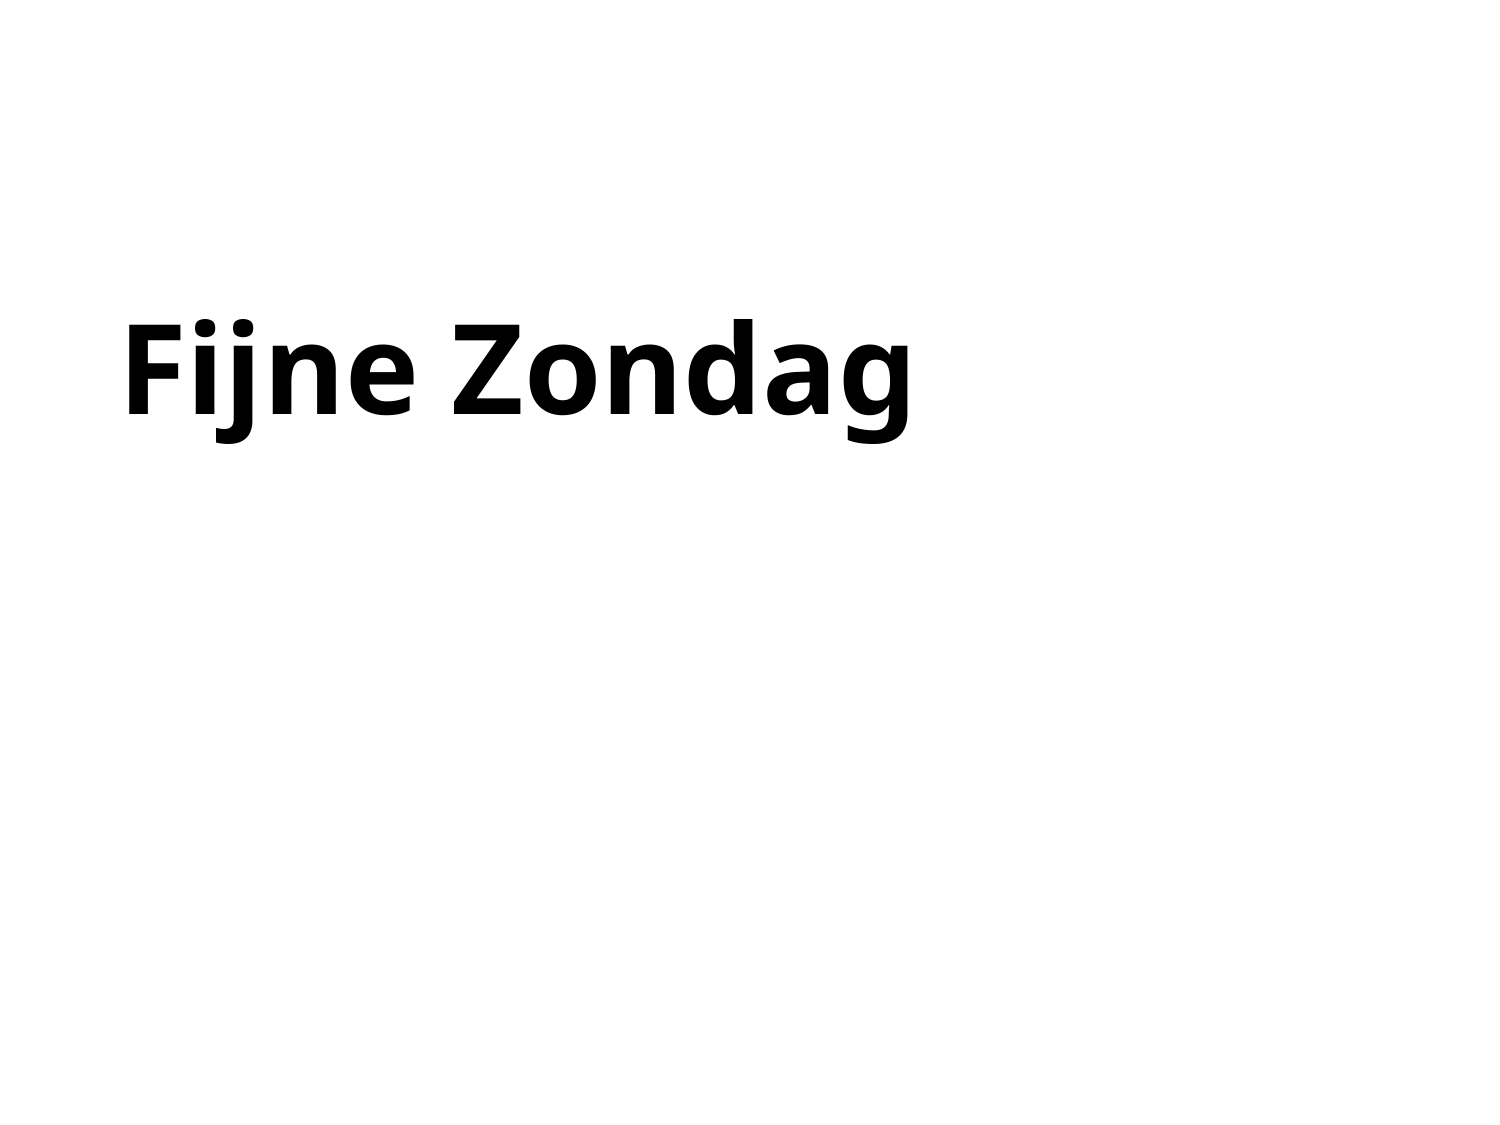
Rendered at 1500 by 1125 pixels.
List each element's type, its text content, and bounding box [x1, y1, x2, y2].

list Fijne Zondag [103, 299, 1397, 1014]
